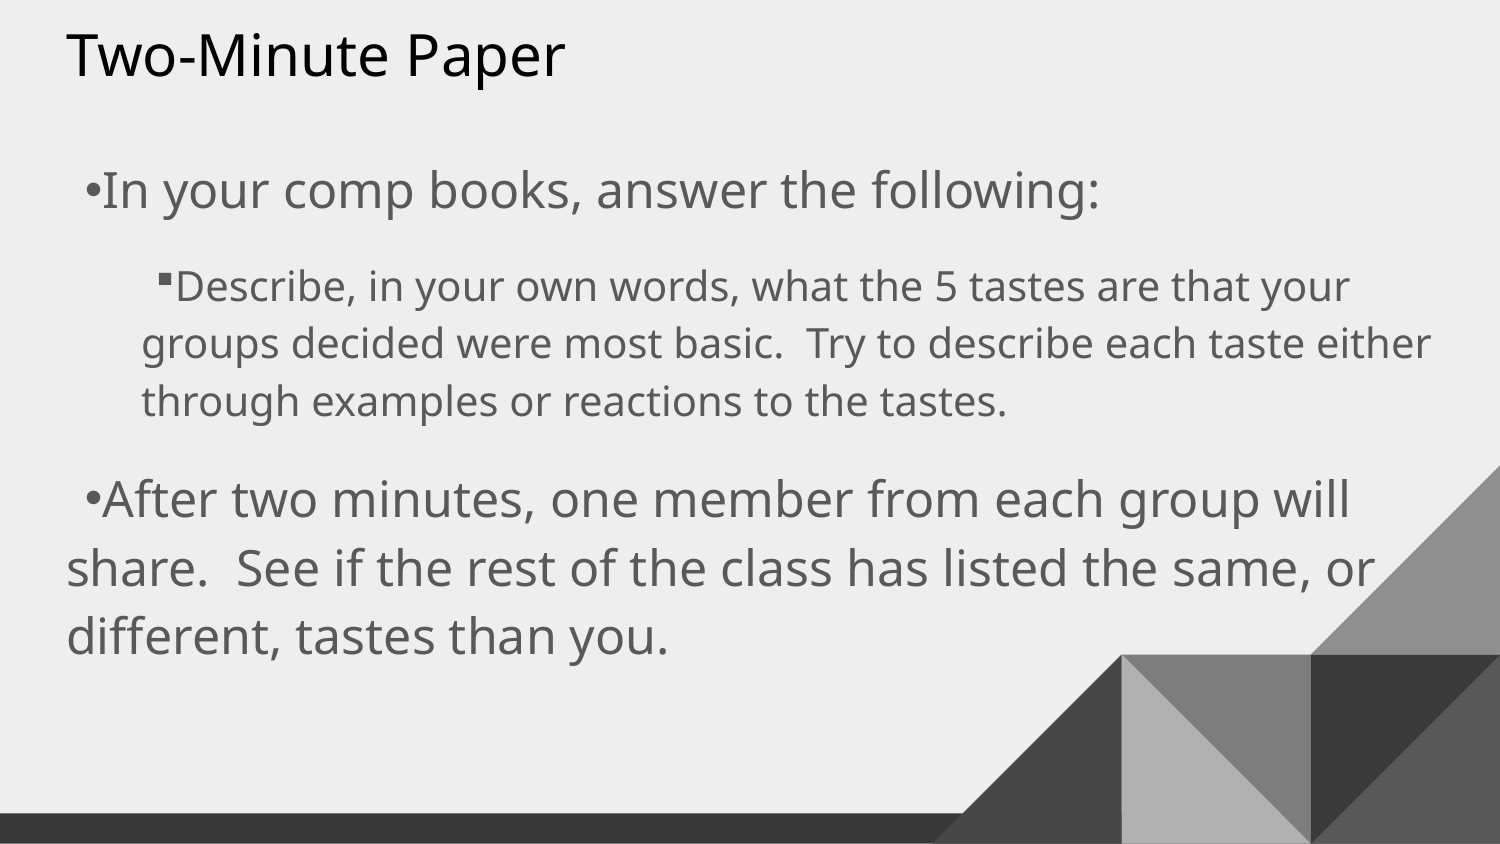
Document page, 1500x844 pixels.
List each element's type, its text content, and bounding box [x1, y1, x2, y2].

list In your comp books, answer the following: Describe, in your own words, what the 5 tastes are that your groups decided were most basic. Try to describe each taste either through examples or reactions to the tastes. After two minutes, one member from each group will share. See if the rest of the class has listed the same, or different, tastes than you. [51, 135, 1464, 750]
title Two-Minute Paper [51, 3, 1449, 98]
